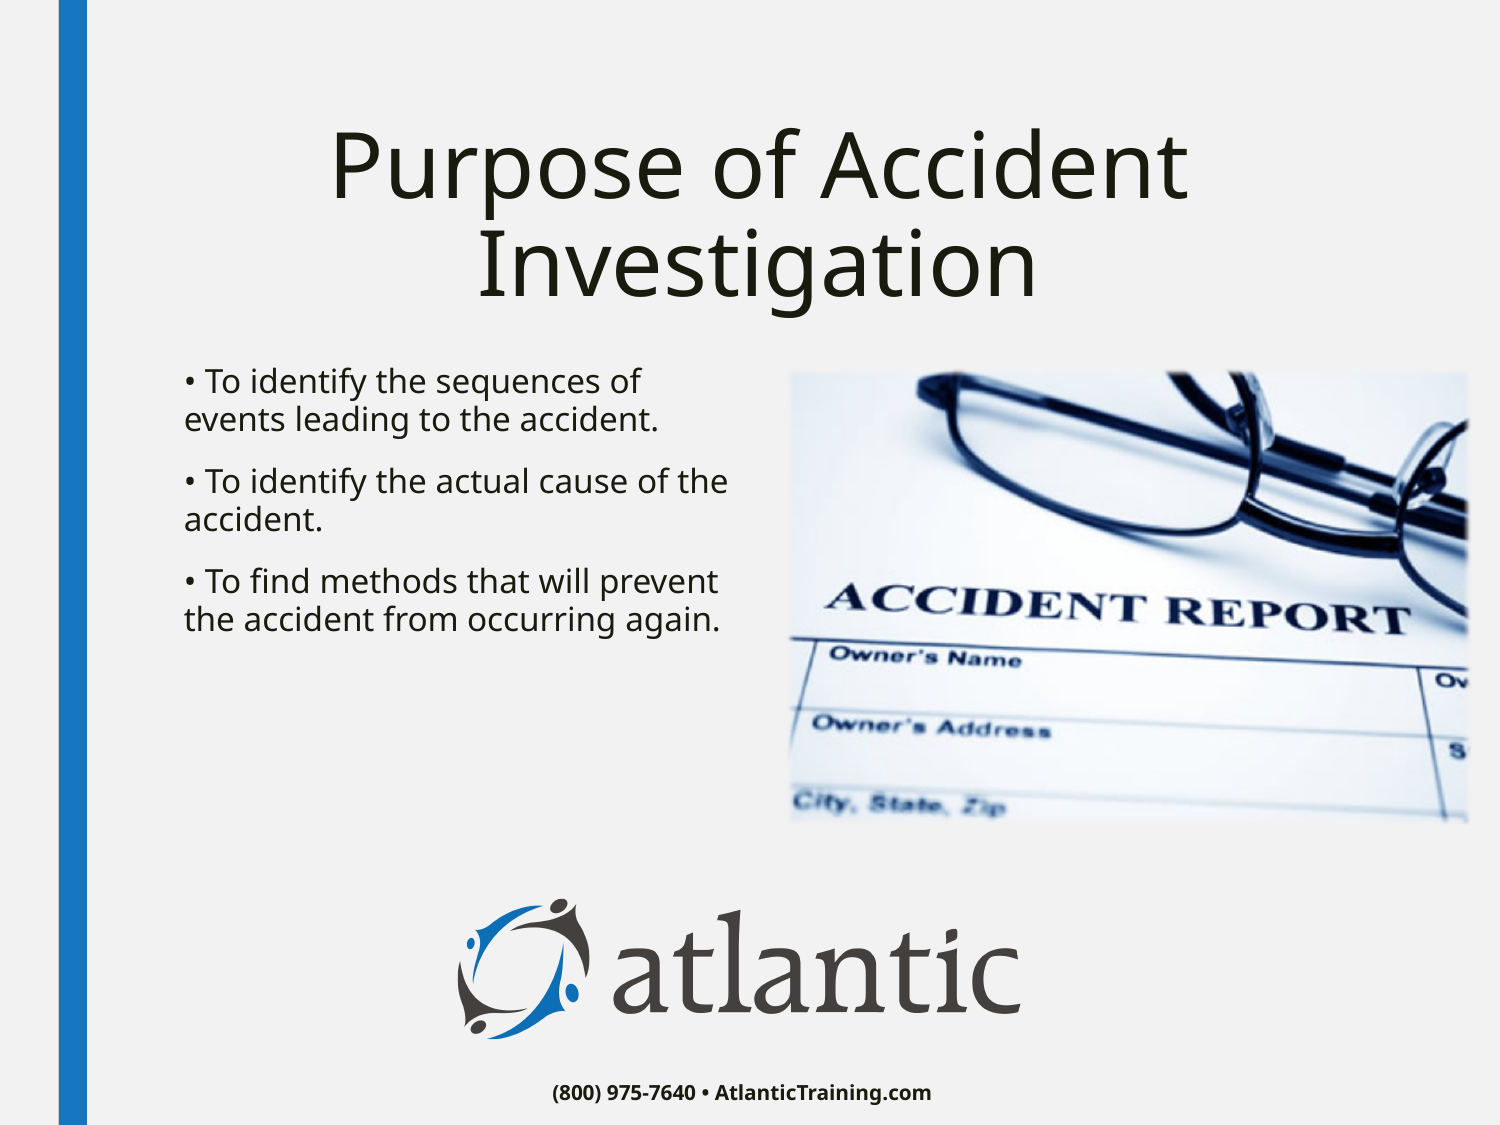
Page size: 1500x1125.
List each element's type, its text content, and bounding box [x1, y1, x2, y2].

footer (800) 975-7640 • AtlanticTraining.com [355, 1058, 1129, 1125]
picture [786, 368, 1472, 825]
title Purpose of Accident Investigation [168, 112, 1351, 357]
list • To identify the sequences of events leading to the accident. • To identify the actual cause of the accident. • To find methods that will prevent the accident from occurring again. [168, 356, 751, 826]
picture [454, 886, 1030, 1058]
